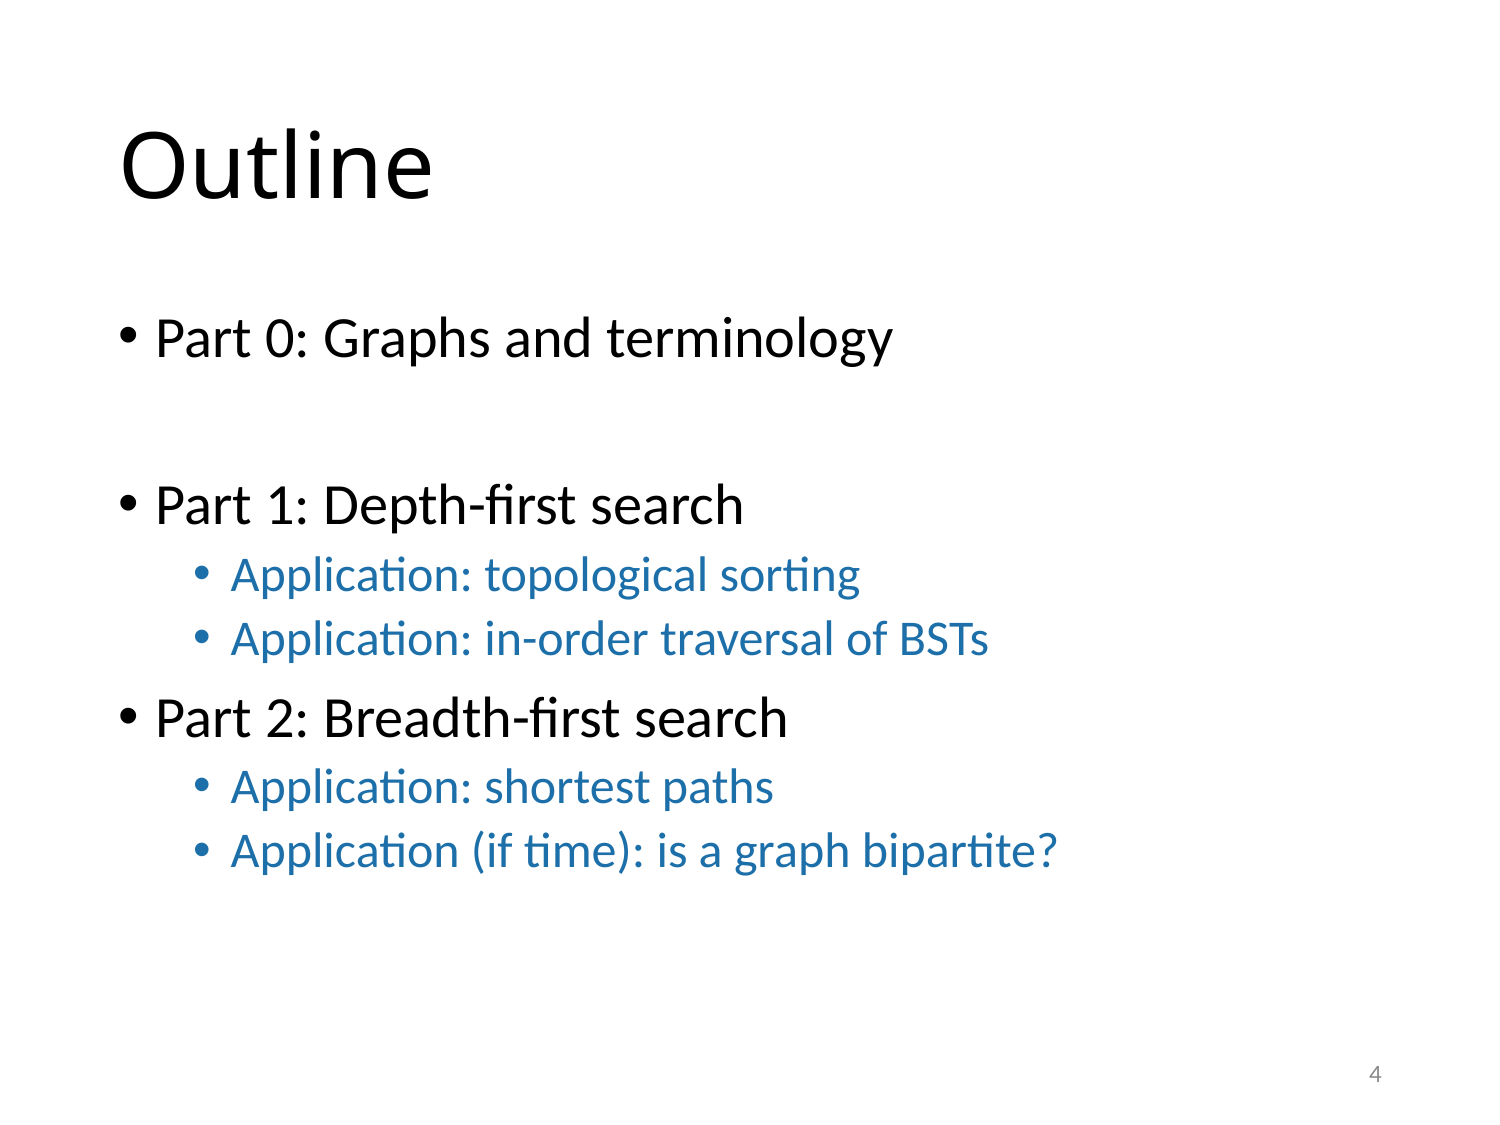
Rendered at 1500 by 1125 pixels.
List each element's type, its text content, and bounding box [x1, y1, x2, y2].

list Part 0: Graphs and terminology Part 1: Depth-first search Application: topological sorting Application: in-order traversal of BSTs Part 2: Breadth-first search Application: shortest paths Application (if time): is a graph bipartite? [103, 299, 1397, 1014]
slide_number 4 [1059, 1042, 1397, 1103]
title Outline [103, 59, 1397, 278]
